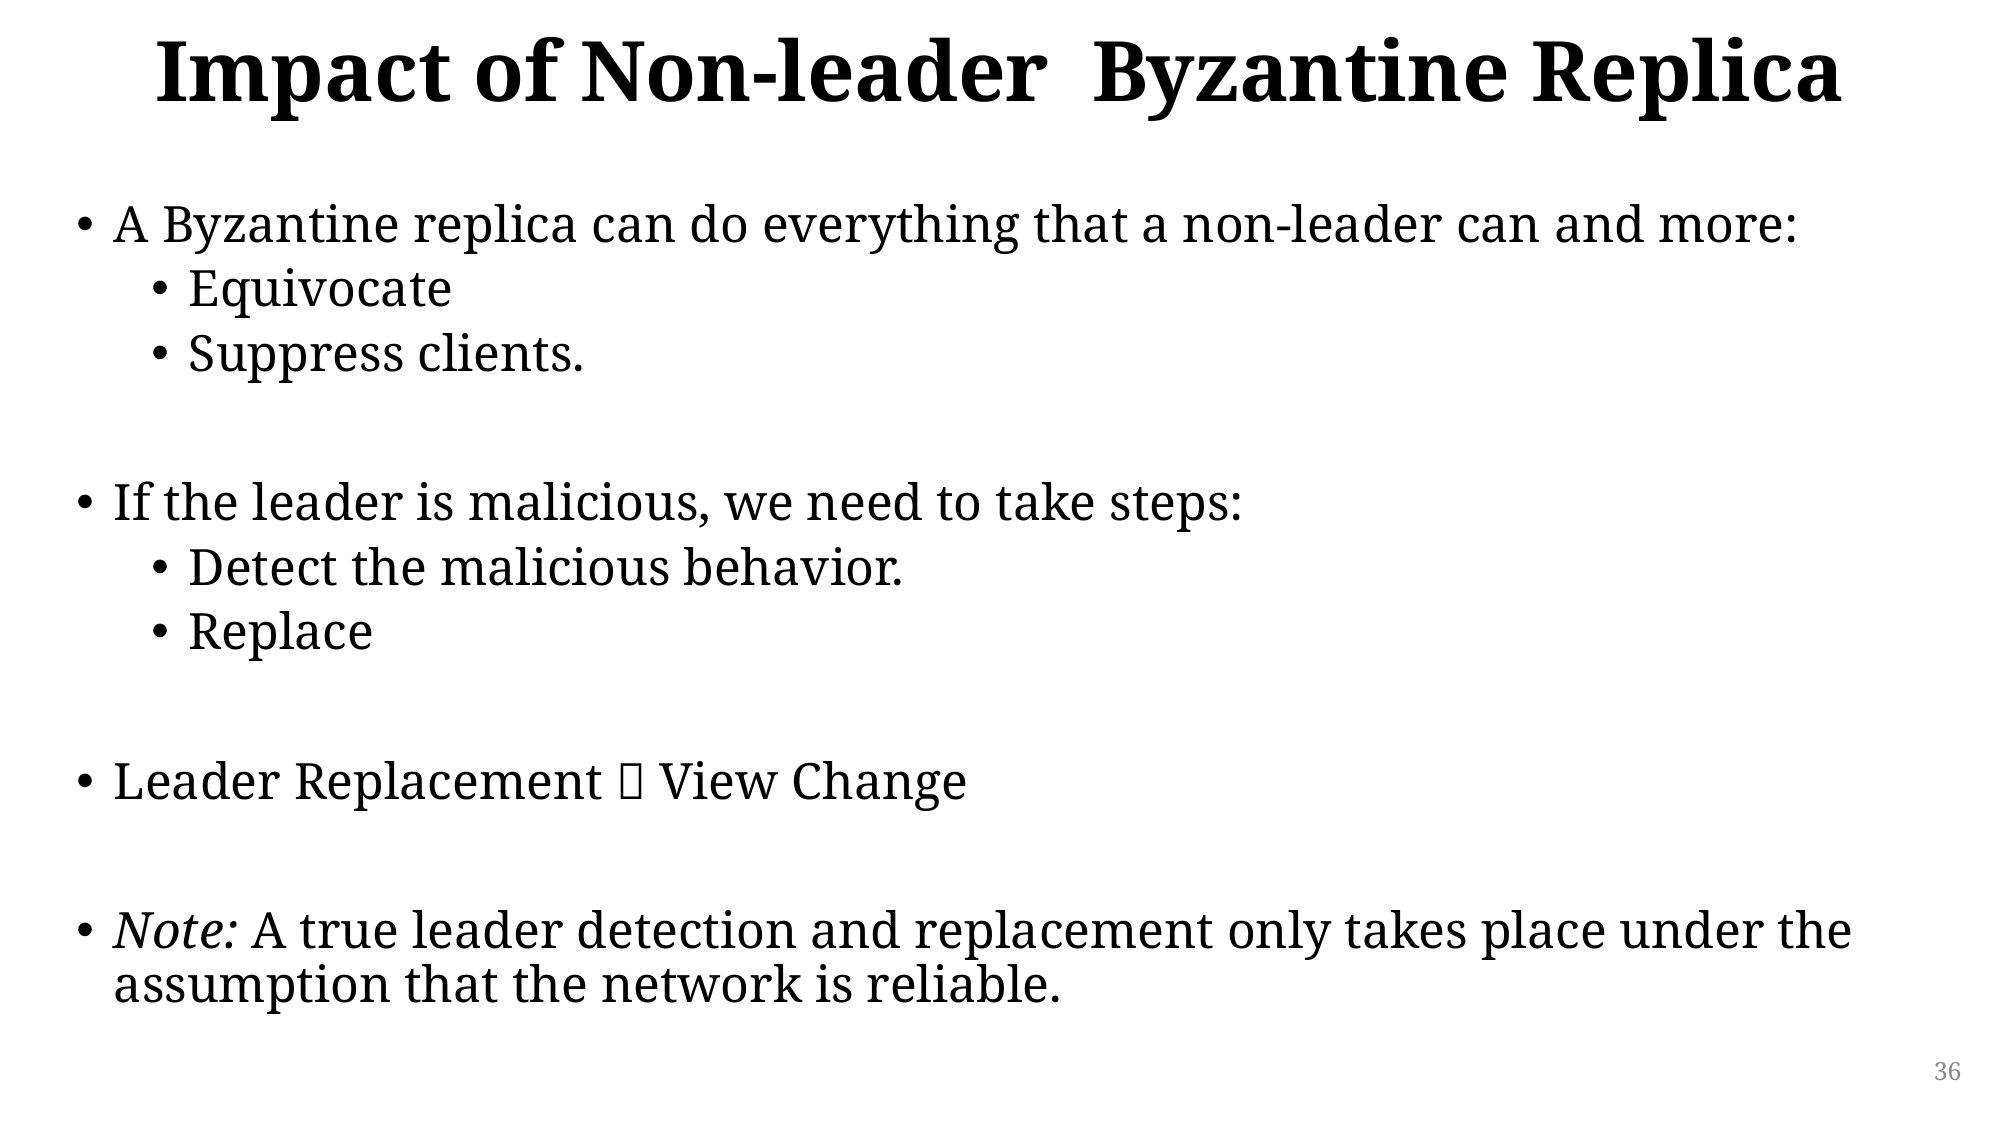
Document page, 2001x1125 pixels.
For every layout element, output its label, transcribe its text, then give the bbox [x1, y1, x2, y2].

title Impact of Non-leader Byzantine Replica [137, 0, 1863, 149]
slide_number 36 [1526, 1042, 1977, 1103]
list A Byzantine replica can do everything that a non-leader can and more: Equivocate Suppress clients. If the leader is malicious, we need to take steps: Detect the malicious behavior. Replace Leader Replacement  View Change Note: A true leader detection and replacement only takes place under the assumption that the network is reliable. [61, 191, 2000, 1077]
